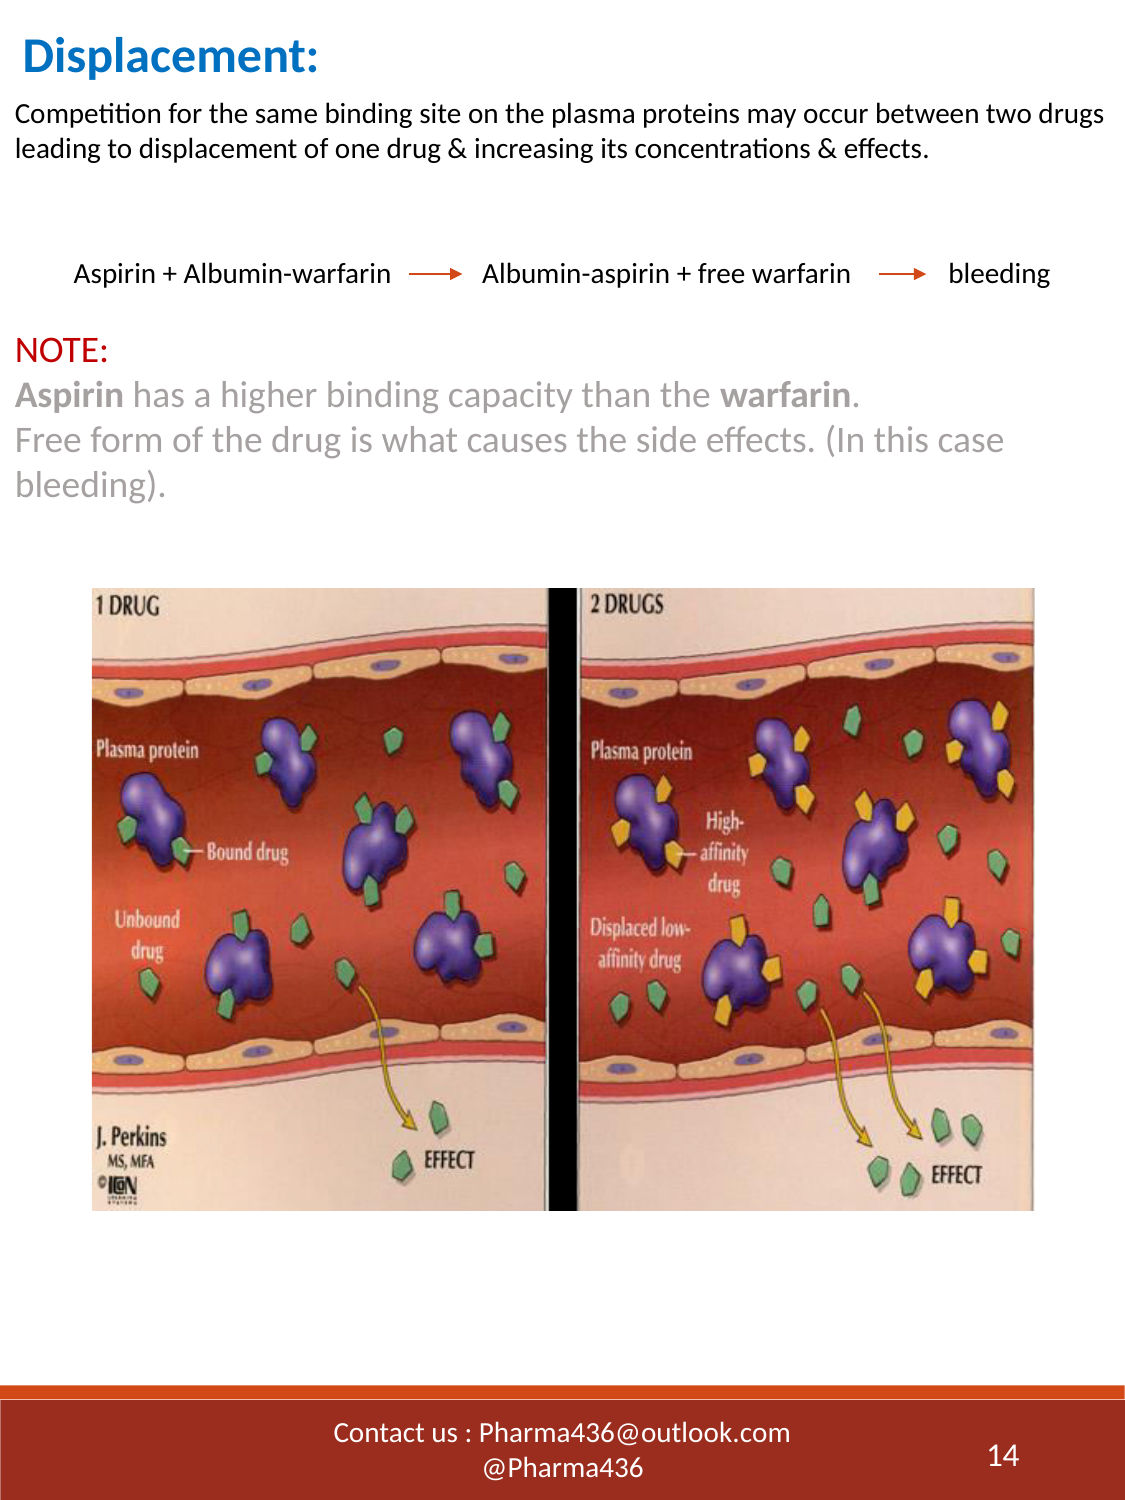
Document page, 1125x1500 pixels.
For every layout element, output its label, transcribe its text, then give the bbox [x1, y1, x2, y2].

text_box Contact us : Pharma436@outlook.com @Pharma436 [265, 1405, 860, 1491]
slide_number 14 [913, 1412, 1035, 1493]
text_box Competition for the same binding site on the plasma proteins may occur between two drugs leading to displacement of one drug & increasing its concentrations & effects. Aspirin + Albumin-warfarin Albumin-aspirin + free warfarin bleeding NOTE: Aspirin has a higher binding capacity than the warfarin. Free form of the drug is what causes the side effects. (In this case bleeding). [0, 87, 1125, 513]
picture [91, 587, 1036, 1212]
text_box Displacement: [7, 15, 346, 91]
